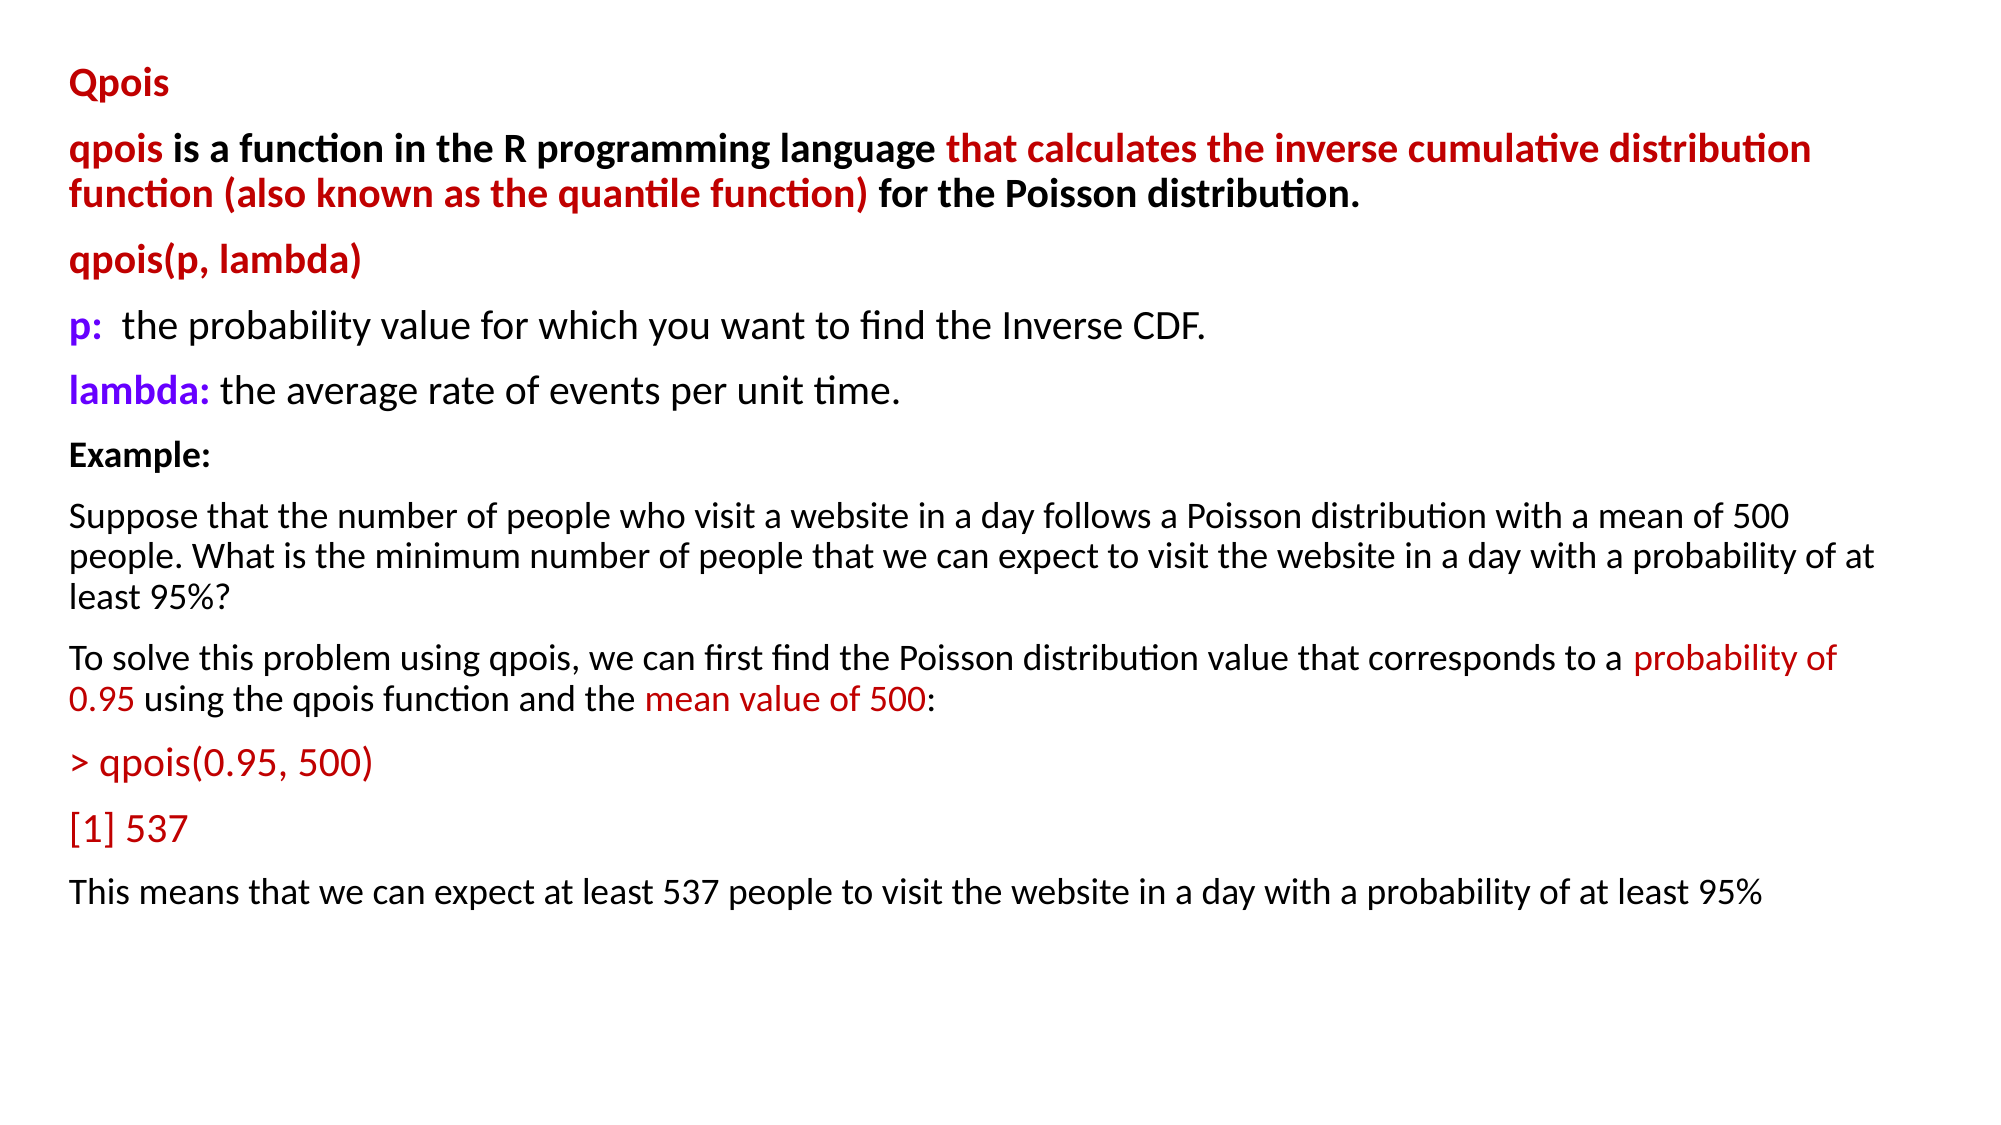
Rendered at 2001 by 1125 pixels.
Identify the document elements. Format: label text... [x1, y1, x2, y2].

list Qpois qpois is a function in the R programming language that calculates the inverse cumulative distribution function (also known as the quantile function) for the Poisson distribution. qpois(p, lambda) p: the probability value for which you want to find the Inverse CDF. lambda: the average rate of events per unit time. Example: Suppose that the number of people who visit a website in a day follows a Poisson distribution with a mean of 500 people. What is the minimum number of people that we can expect to visit the website in a day with a probability of at least 95%? To solve this problem using qpois, we can first find the Poisson distribution value that corresponds to a probability of 0.95 using the qpois function and the mean value of 500: > qpois(0.95, 500) [1] 537 This means that we can expect at least 537 people to visit the website in a day with a probability of at least 95% [53, 53, 1906, 1103]
